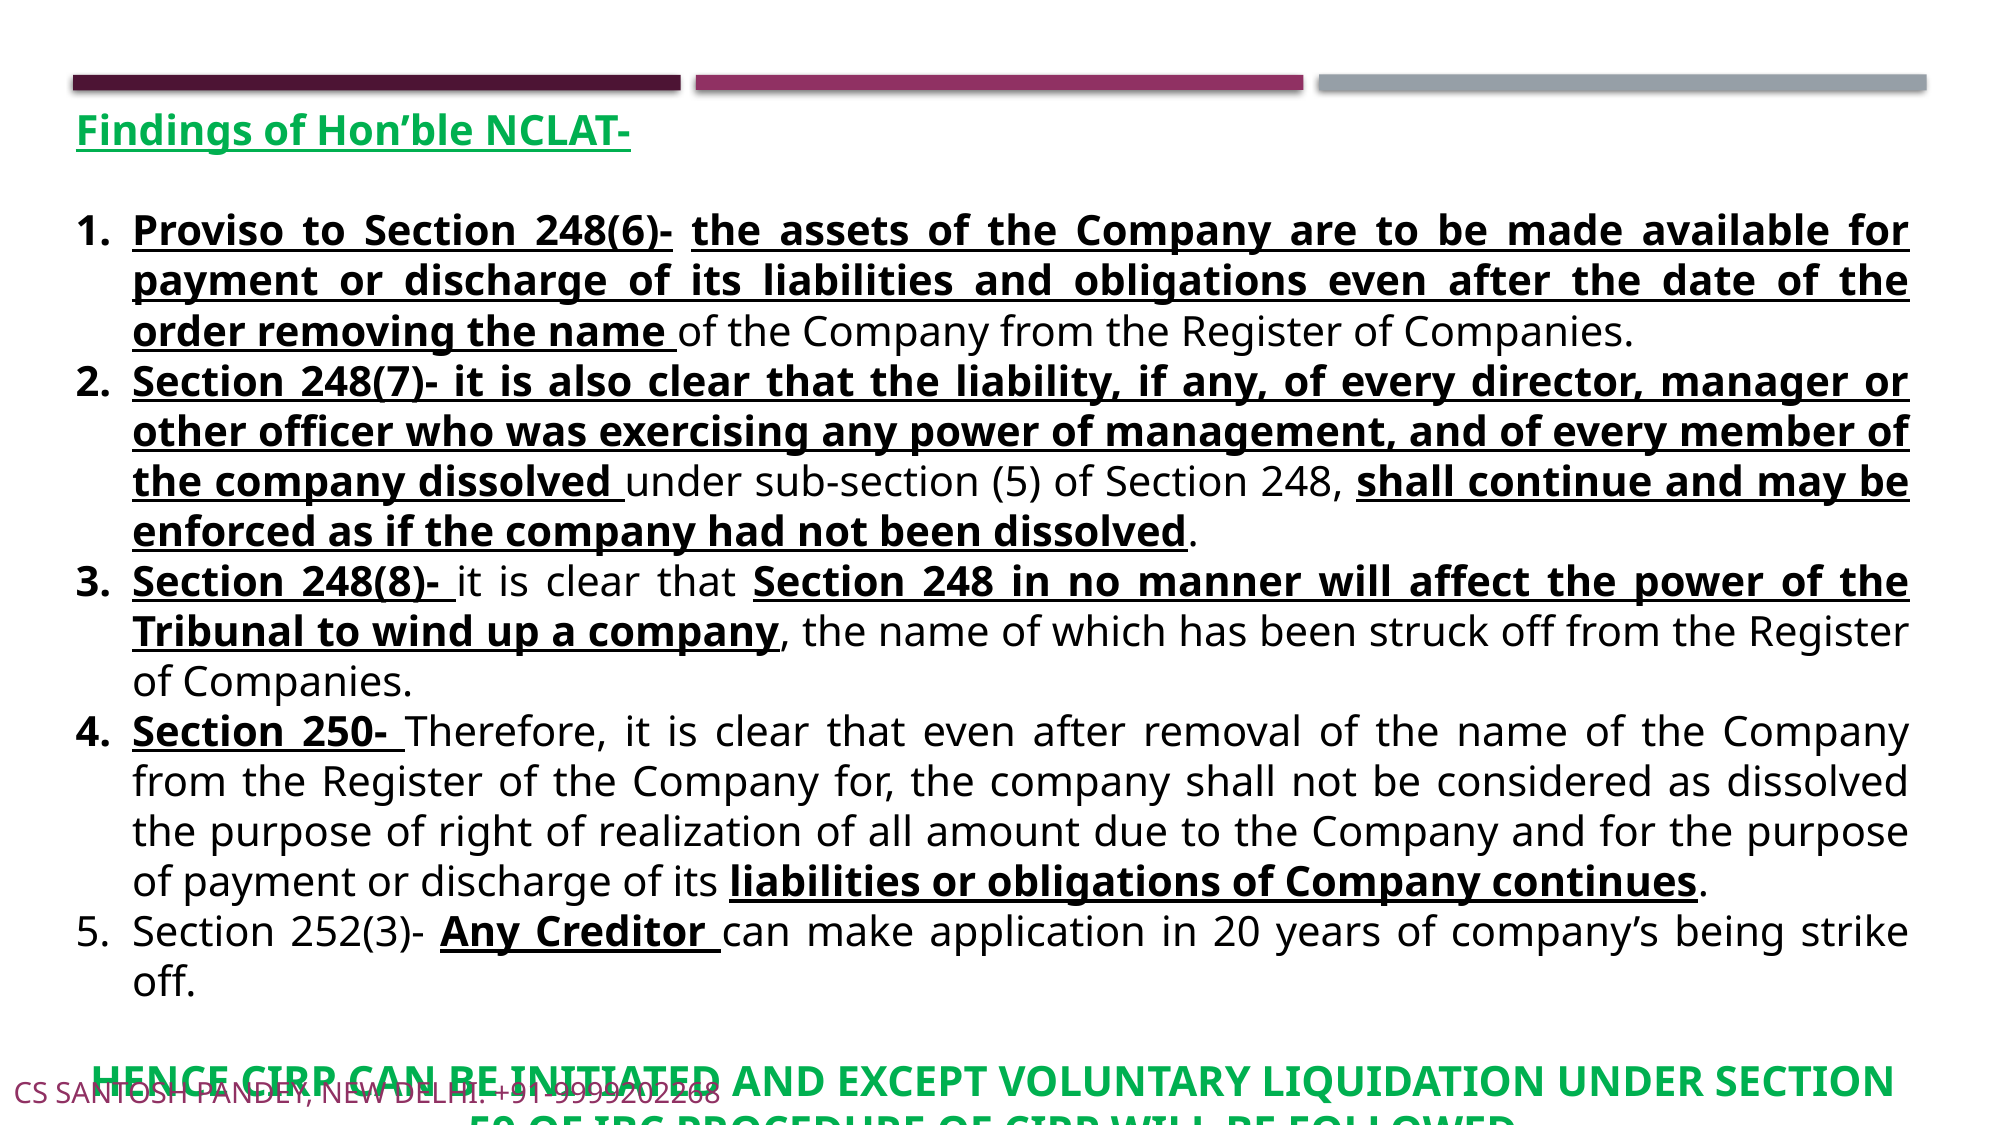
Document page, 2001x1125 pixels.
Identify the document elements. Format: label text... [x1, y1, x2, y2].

footer CS SANTOSH PANDEY, NEW DELHI. +91-9999202268 [0, 1061, 1134, 1122]
text_box Findings of Hon’ble NCLAT- Proviso to Section 248(6)- the assets of the Company are to be made available for payment or discharge of its liabilities and obligations even after the date of the order removing the name of the Company from the Register of Companies. Section 248(7)- it is also clear that the liability, if any, of every director, manager or other officer who was exercising any power of management, and of every member of the company dissolved under sub-section (5) of Section 248, shall continue and may be enforced as if the company had not been dissolved. Section 248(8)- it is clear that Section 248 in no manner will affect the power of the Tribunal to wind up a company, the name of which has been struck off from the Register of Companies. Section 250- Therefore, it is clear that even after removal of the name of the Company from the Register of the Company for, the company shall not be considered as dissolved the purpose of right of realization of all amount due to the Company and for the purpose of payment or discharge of its liabilities or obligations of Company continues. Section 252(3)- Any Creditor can make application in 20 years of company’s being strike off. HENCE CIRP CAN BE INITIATED AND EXCEPT VOLUNTARY LIQUIDATION UNDER SECTION 59 OF IBC PROCEDURE OF CIRP WILL BE FOLLOWED [60, 96, 1925, 1125]
